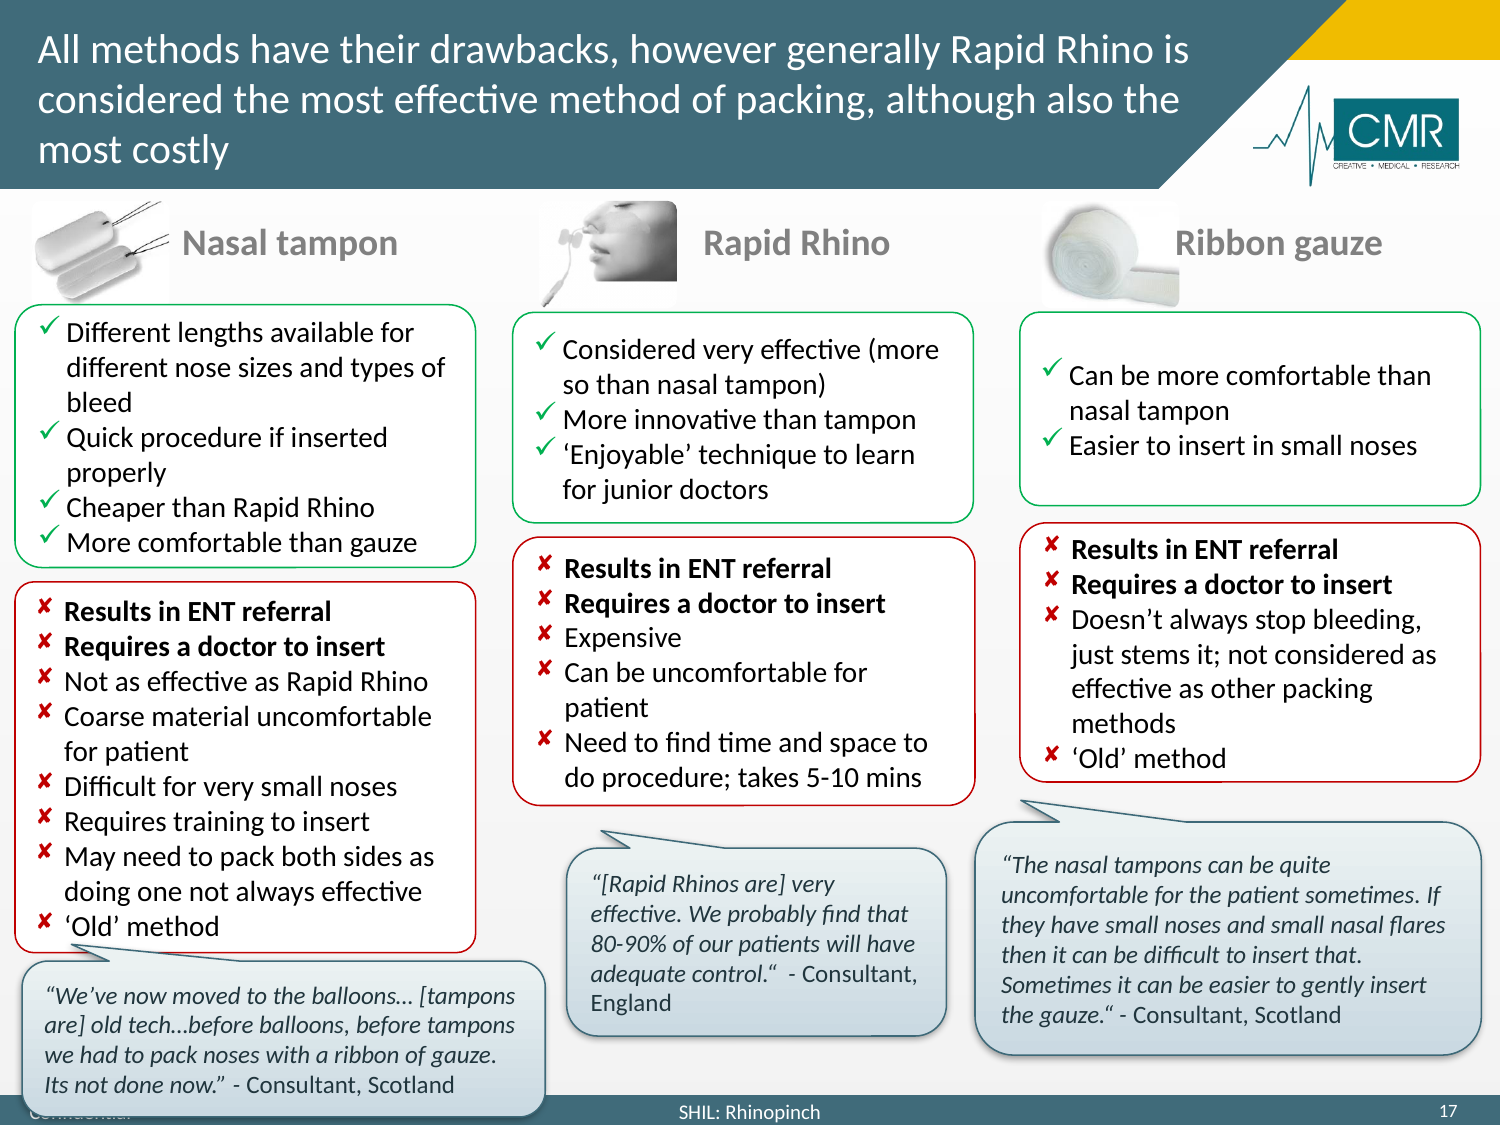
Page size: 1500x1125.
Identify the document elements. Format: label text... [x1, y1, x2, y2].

text_box Considered very effective (more so than nasal tampon) More innovative than tampon ‘Enjoyable’ technique to learn for junior doctors [510, 310, 976, 525]
picture [31, 200, 170, 309]
picture [1253, 79, 1463, 191]
picture [1041, 200, 1180, 309]
text_box Rapid Rhino [688, 210, 906, 271]
text_box Results in ENT referral Requires a doctor to insert Expensive Can be uncomfortable for patient Need to find time and space to do procedure; takes 5-10 mins [510, 534, 978, 808]
picture [538, 200, 678, 309]
text_box “The nasal tampons can be quite uncomfortable for the patient sometimes. If they have small noses and small nasal flares then it can be difficult to insert that. Sometimes it can be easier to gently insert the gauze.“ - Consultant, Scotland [974, 799, 1483, 1056]
text_box Results in ENT referral Requires a doctor to insert Not as effective as Rapid Rhino Coarse material uncomfortable for patient Difficult for very small noses Requires training to insert May need to pack both sides as doing one not always effective ‘Old’ method [12, 579, 478, 955]
text_box “[Rapid Rhinos are] very effective. We probably find that 80-90% of our patients will have adequate control.“ - Consultant, England [565, 829, 948, 1037]
text_box Nasal tampon [175, 210, 414, 271]
text_box Ribbon gauze [1185, 210, 1399, 271]
slide_number 17 [1384, 1095, 1458, 1125]
text_box “We’ve now moved to the balloons… [tampons are] old tech…before balloons, before tampons we had to pack noses with a ribbon of gauze. Its not done now.” - Consultant, Scotland [21, 943, 547, 1118]
text_box Can be more comfortable than nasal tampon Easier to insert in small noses [1017, 310, 1483, 508]
text_box Different lengths available for different nose sizes and types of bleed Quick procedure if inserted properly Cheaper than Rapid Rhino More comfortable than gauze [12, 302, 478, 570]
text_box Results in ENT referral Requires a doctor to insert Doesn’t always stop bleeding, just stems it; not considered as effective as other packing methods ‘Old’ method [1017, 520, 1483, 785]
title All methods have their drawbacks, however generally Rapid Rhino is considered the most effective method of packing, although also the most costly [37, 22, 1192, 172]
